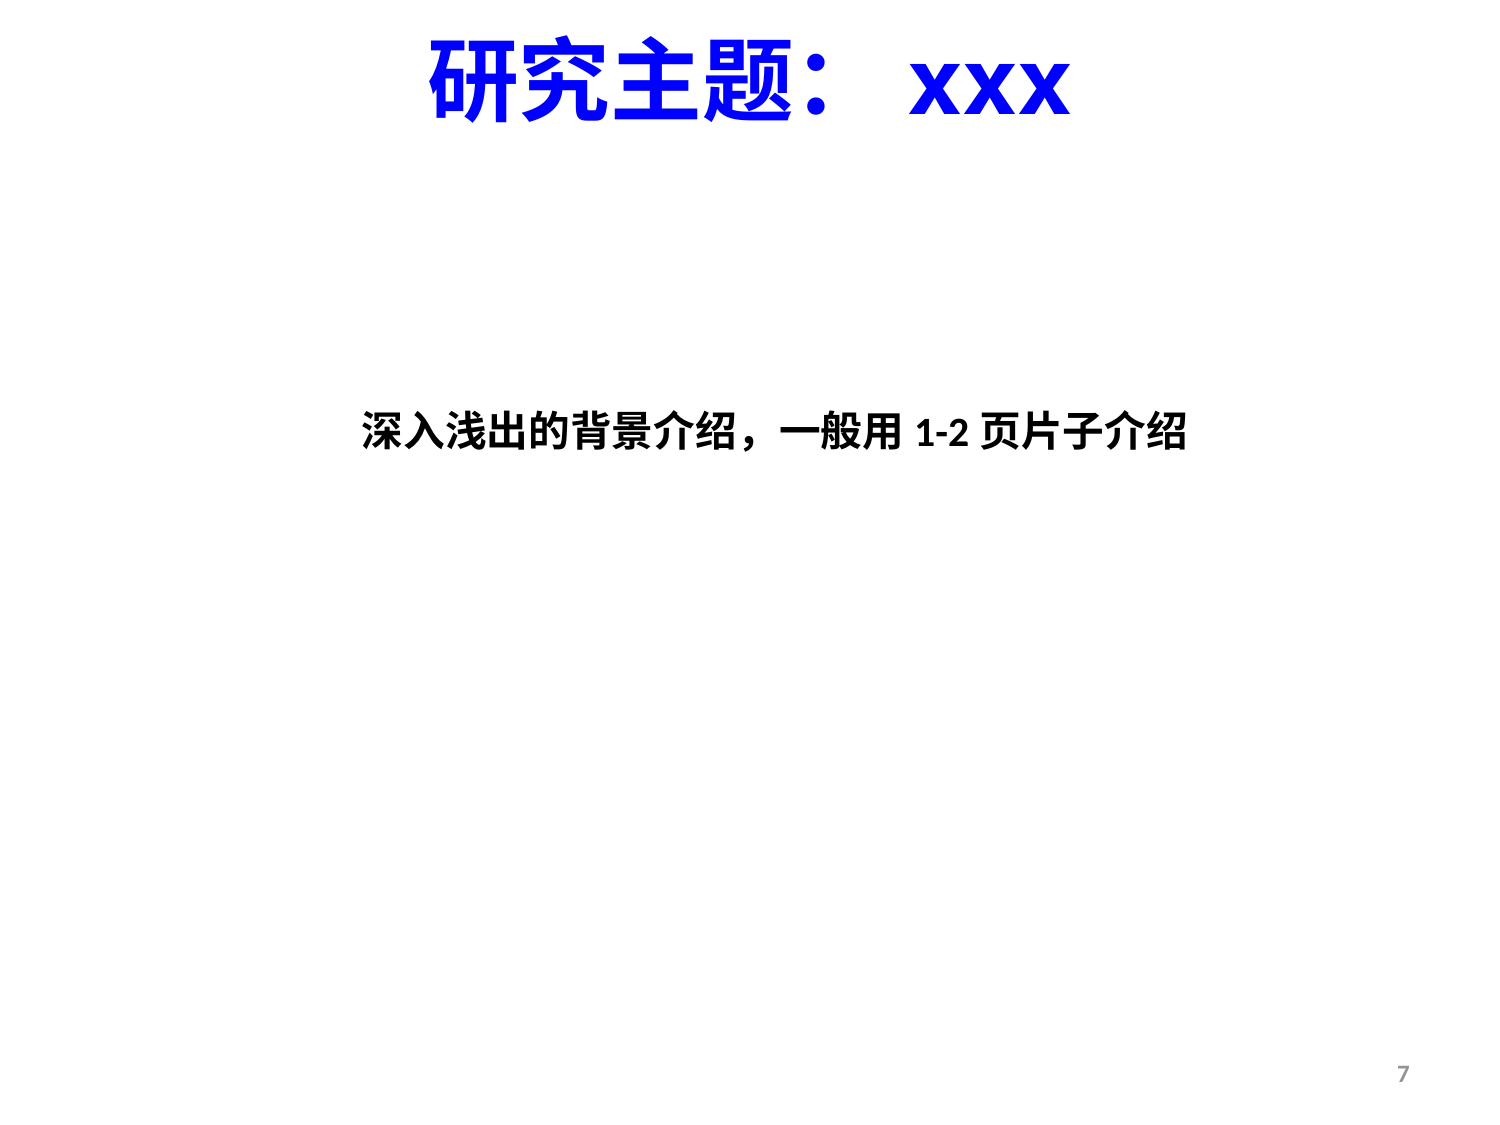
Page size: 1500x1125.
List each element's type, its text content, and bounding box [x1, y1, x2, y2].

text_box 深入浅出的背景介绍，一般用1-2页片子介绍 [346, 397, 1203, 462]
text_box 研究主题：xxx [0, 7, 1500, 149]
slide_number 7 [1074, 1042, 1425, 1103]
